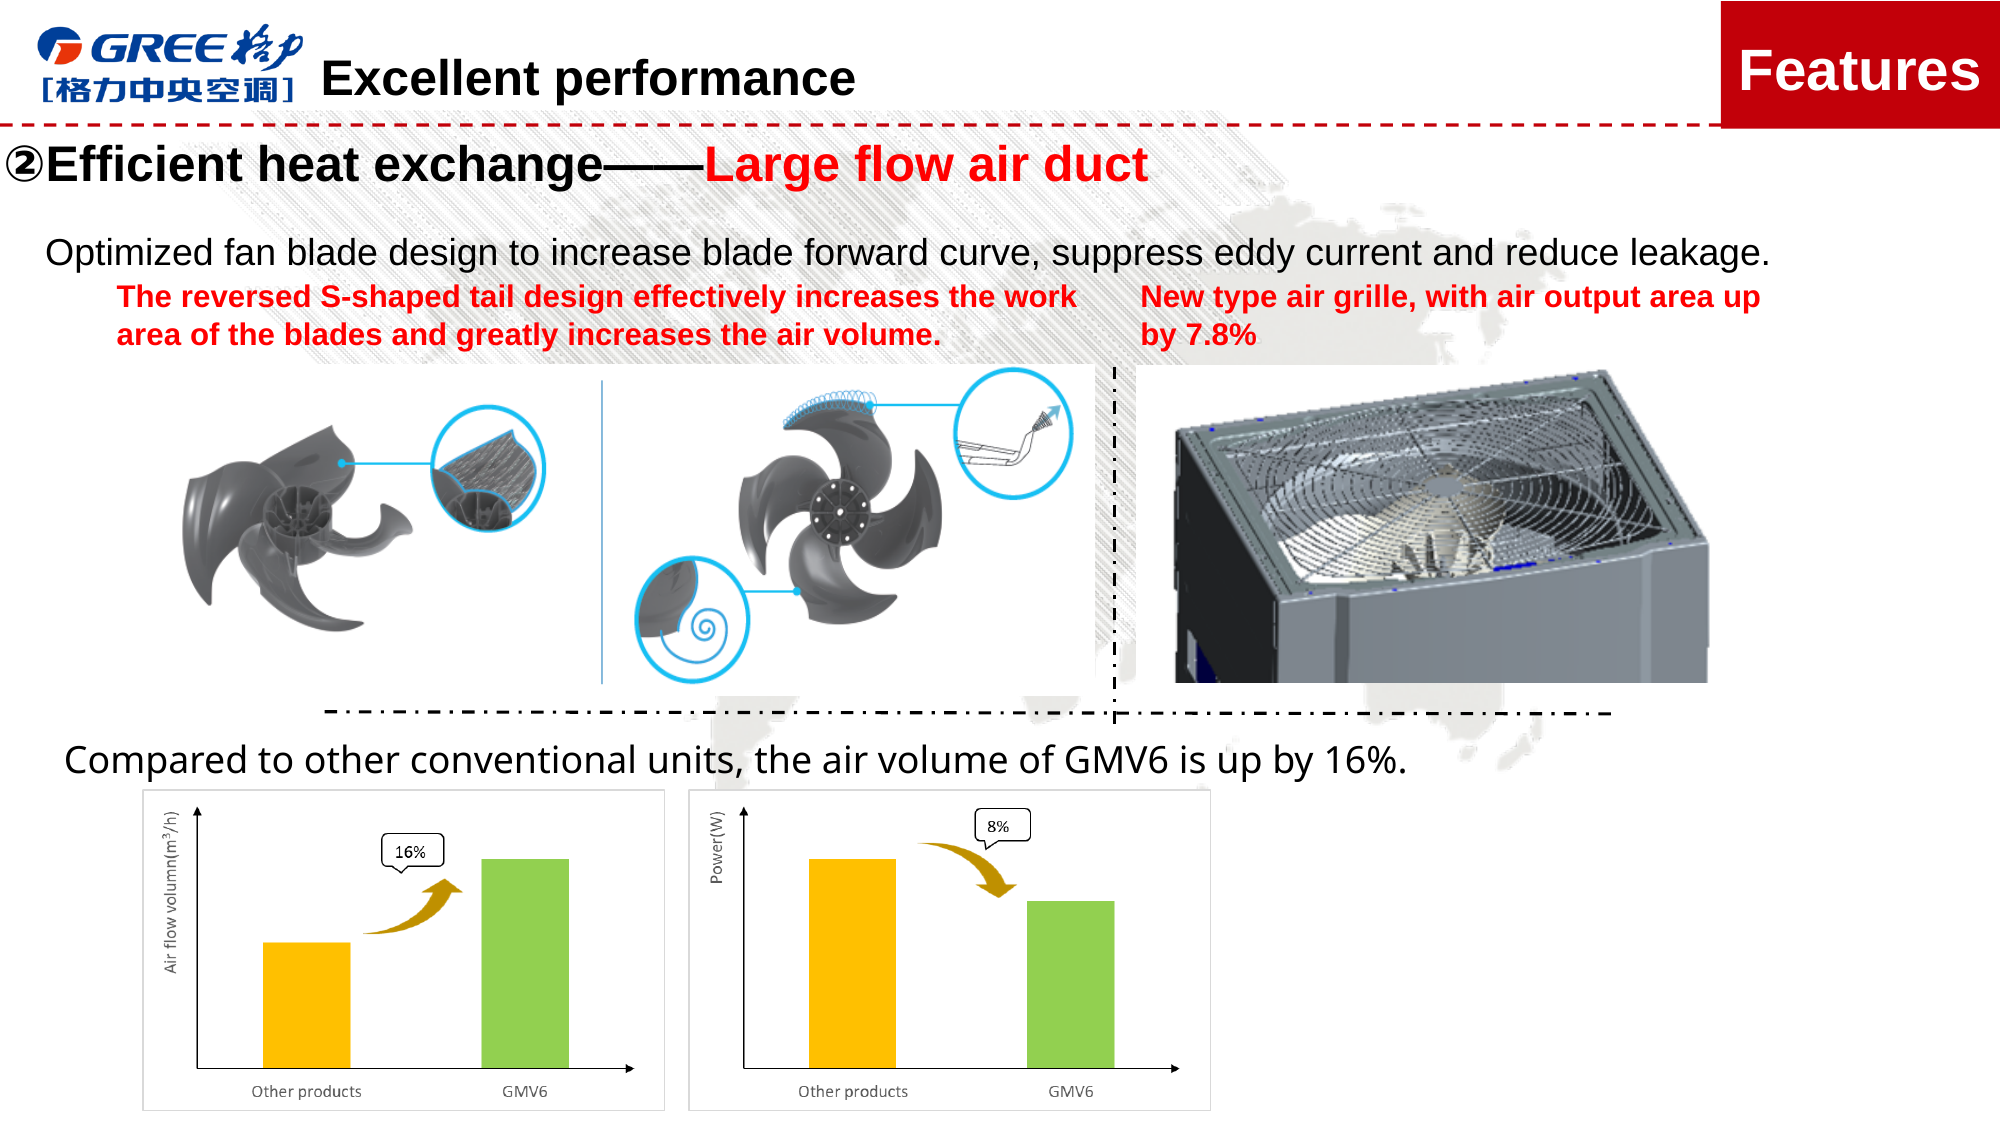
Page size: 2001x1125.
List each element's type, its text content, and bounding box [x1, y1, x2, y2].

text_box ②Efficient heat exchange——Large flow air duct [0, 129, 1473, 194]
text_box Compared to other conventional units, the air volume of GMV6 is up by 16%. [0, 728, 1517, 789]
text_box Features [1724, 24, 2000, 110]
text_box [1120, 711, 1612, 715]
text_box The reversed S-shaped tail design effectively increases the work area of the blades and greatly increases the air volume. [101, 268, 1095, 359]
picture [179, 110, 1318, 129]
picture [179, 150, 1569, 201]
text_box 产品特点 [1709, 0, 1869, 155]
picture [142, 278, 1754, 711]
text_box [1720, 1, 2000, 129]
text_box Optimized fan blade design to increase blade forward curve, suppress eddy current and reduce leakage. [35, 201, 1926, 278]
picture [142, 715, 1569, 1111]
text_box Excellent performance [305, 38, 872, 113]
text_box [324, 711, 1110, 715]
picture [35, 21, 305, 105]
text_box New type air grille, with air output area up by 7.8% [1136, 274, 1798, 354]
